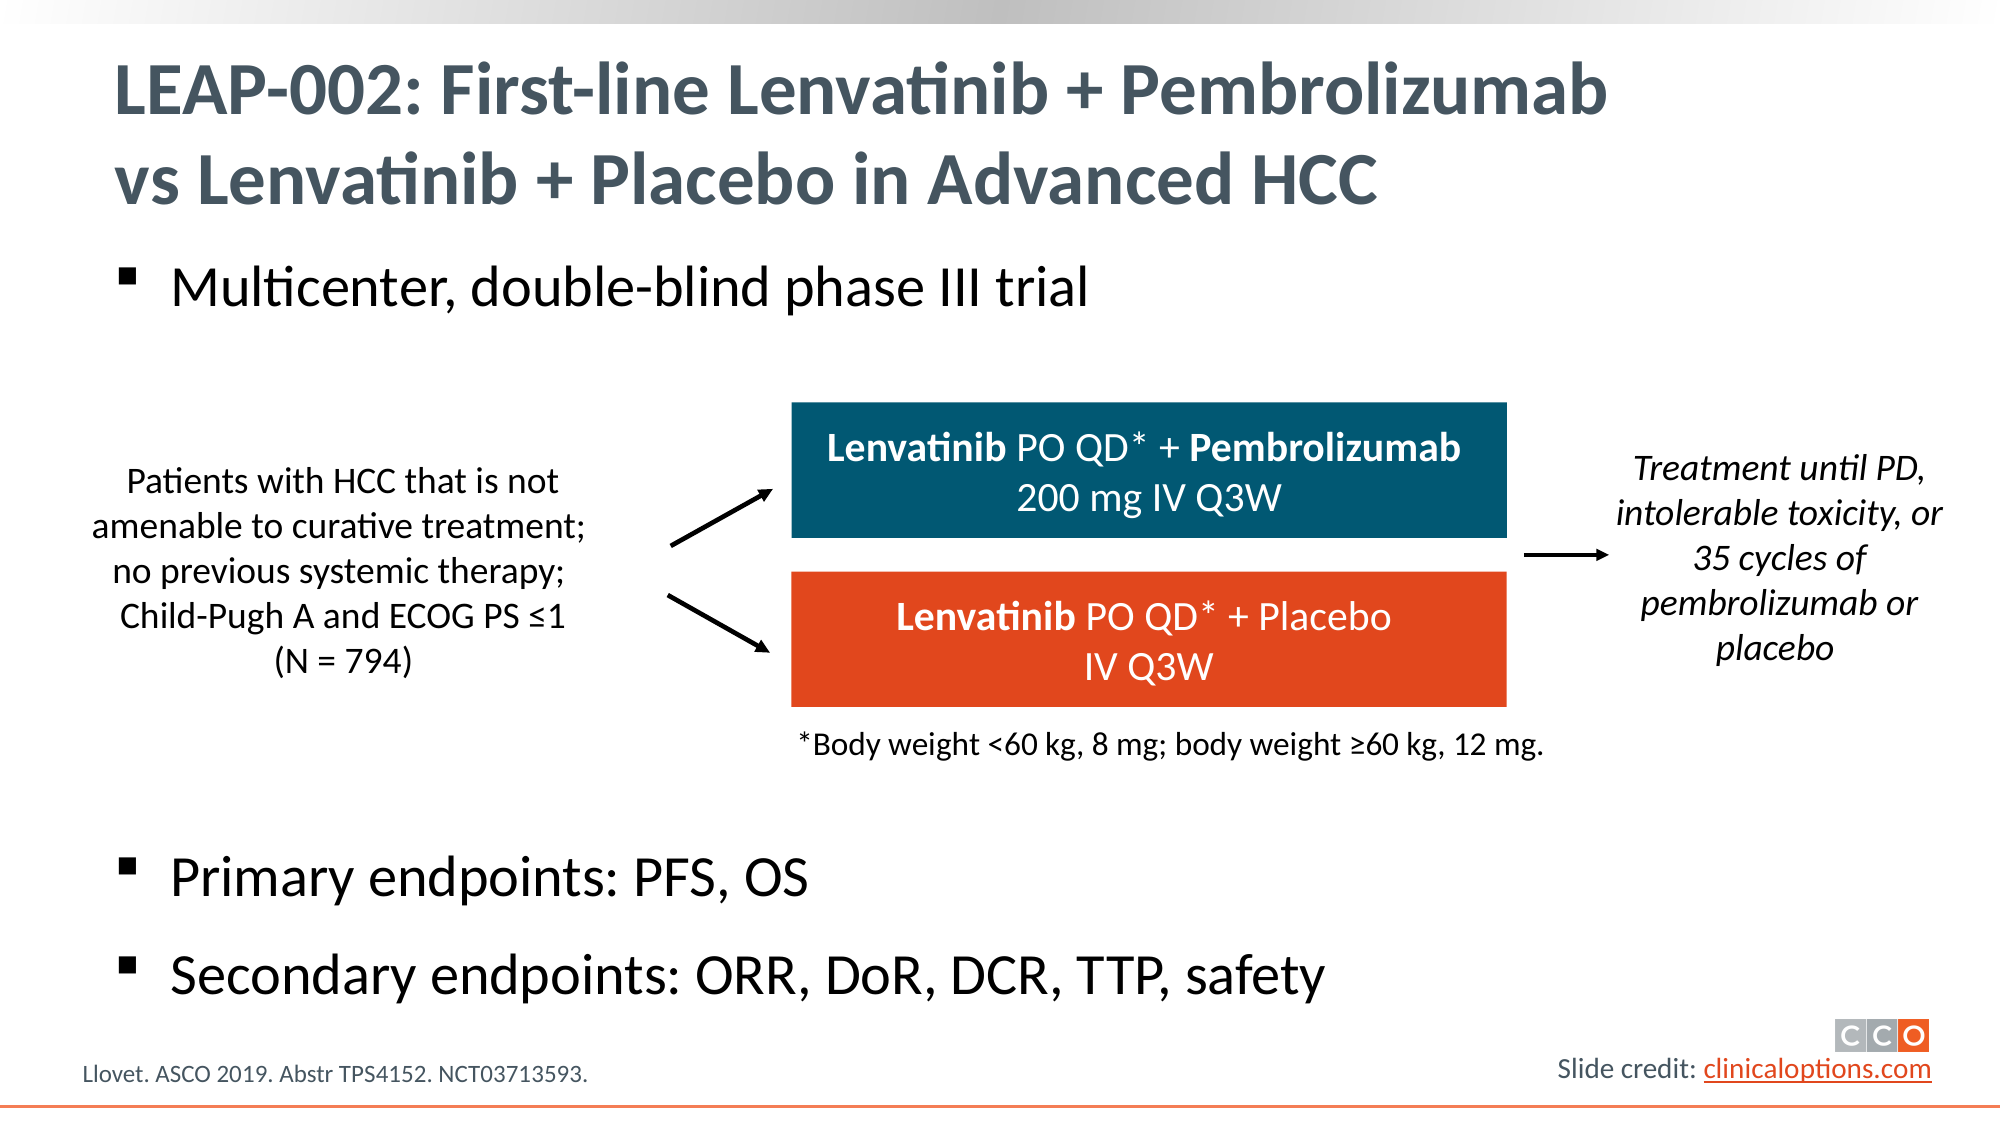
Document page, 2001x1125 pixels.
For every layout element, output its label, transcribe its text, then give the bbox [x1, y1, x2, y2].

text_box Lenvatinib PO QD* + Placebo IV Q3W [791, 571, 1507, 707]
picture [1835, 1019, 1929, 1052]
list Multicenter, double-blind phase III trial Primary endpoints: PFS, OS Secondary endpoints: ORR, DoR, DCR, TTP, safety [99, 248, 1884, 1012]
text_box Lenvatinib PO QD* + Pembrolizumab 200 mg IV Q3W [791, 402, 1507, 538]
text_box [667, 594, 770, 653]
text_box *Body weight <60 kg, 8 mg; body weight ≥60 kg, 12 mg. [781, 715, 1631, 770]
text_box Treatment until PD, intolerable toxicity, or 35 cycles of pembrolizumab or placebo [1884, 408, 1958, 703]
text_box Llovet. ASCO 2019. Abstr TPS4152. NCT03713593. [67, 1050, 1382, 1096]
text_box [670, 488, 773, 547]
title LEAP-002: First-line Lenvatinib + Pembrolizumab vs Lenvatinib + Placebo in Advanced HCC [100, 39, 1884, 220]
text_box Patients with HCC that is not amenable to curative treatment; no previous systemic therapy; Child-Pugh A and ECOG PS ≤1 (N = 794) [32, 430, 654, 707]
